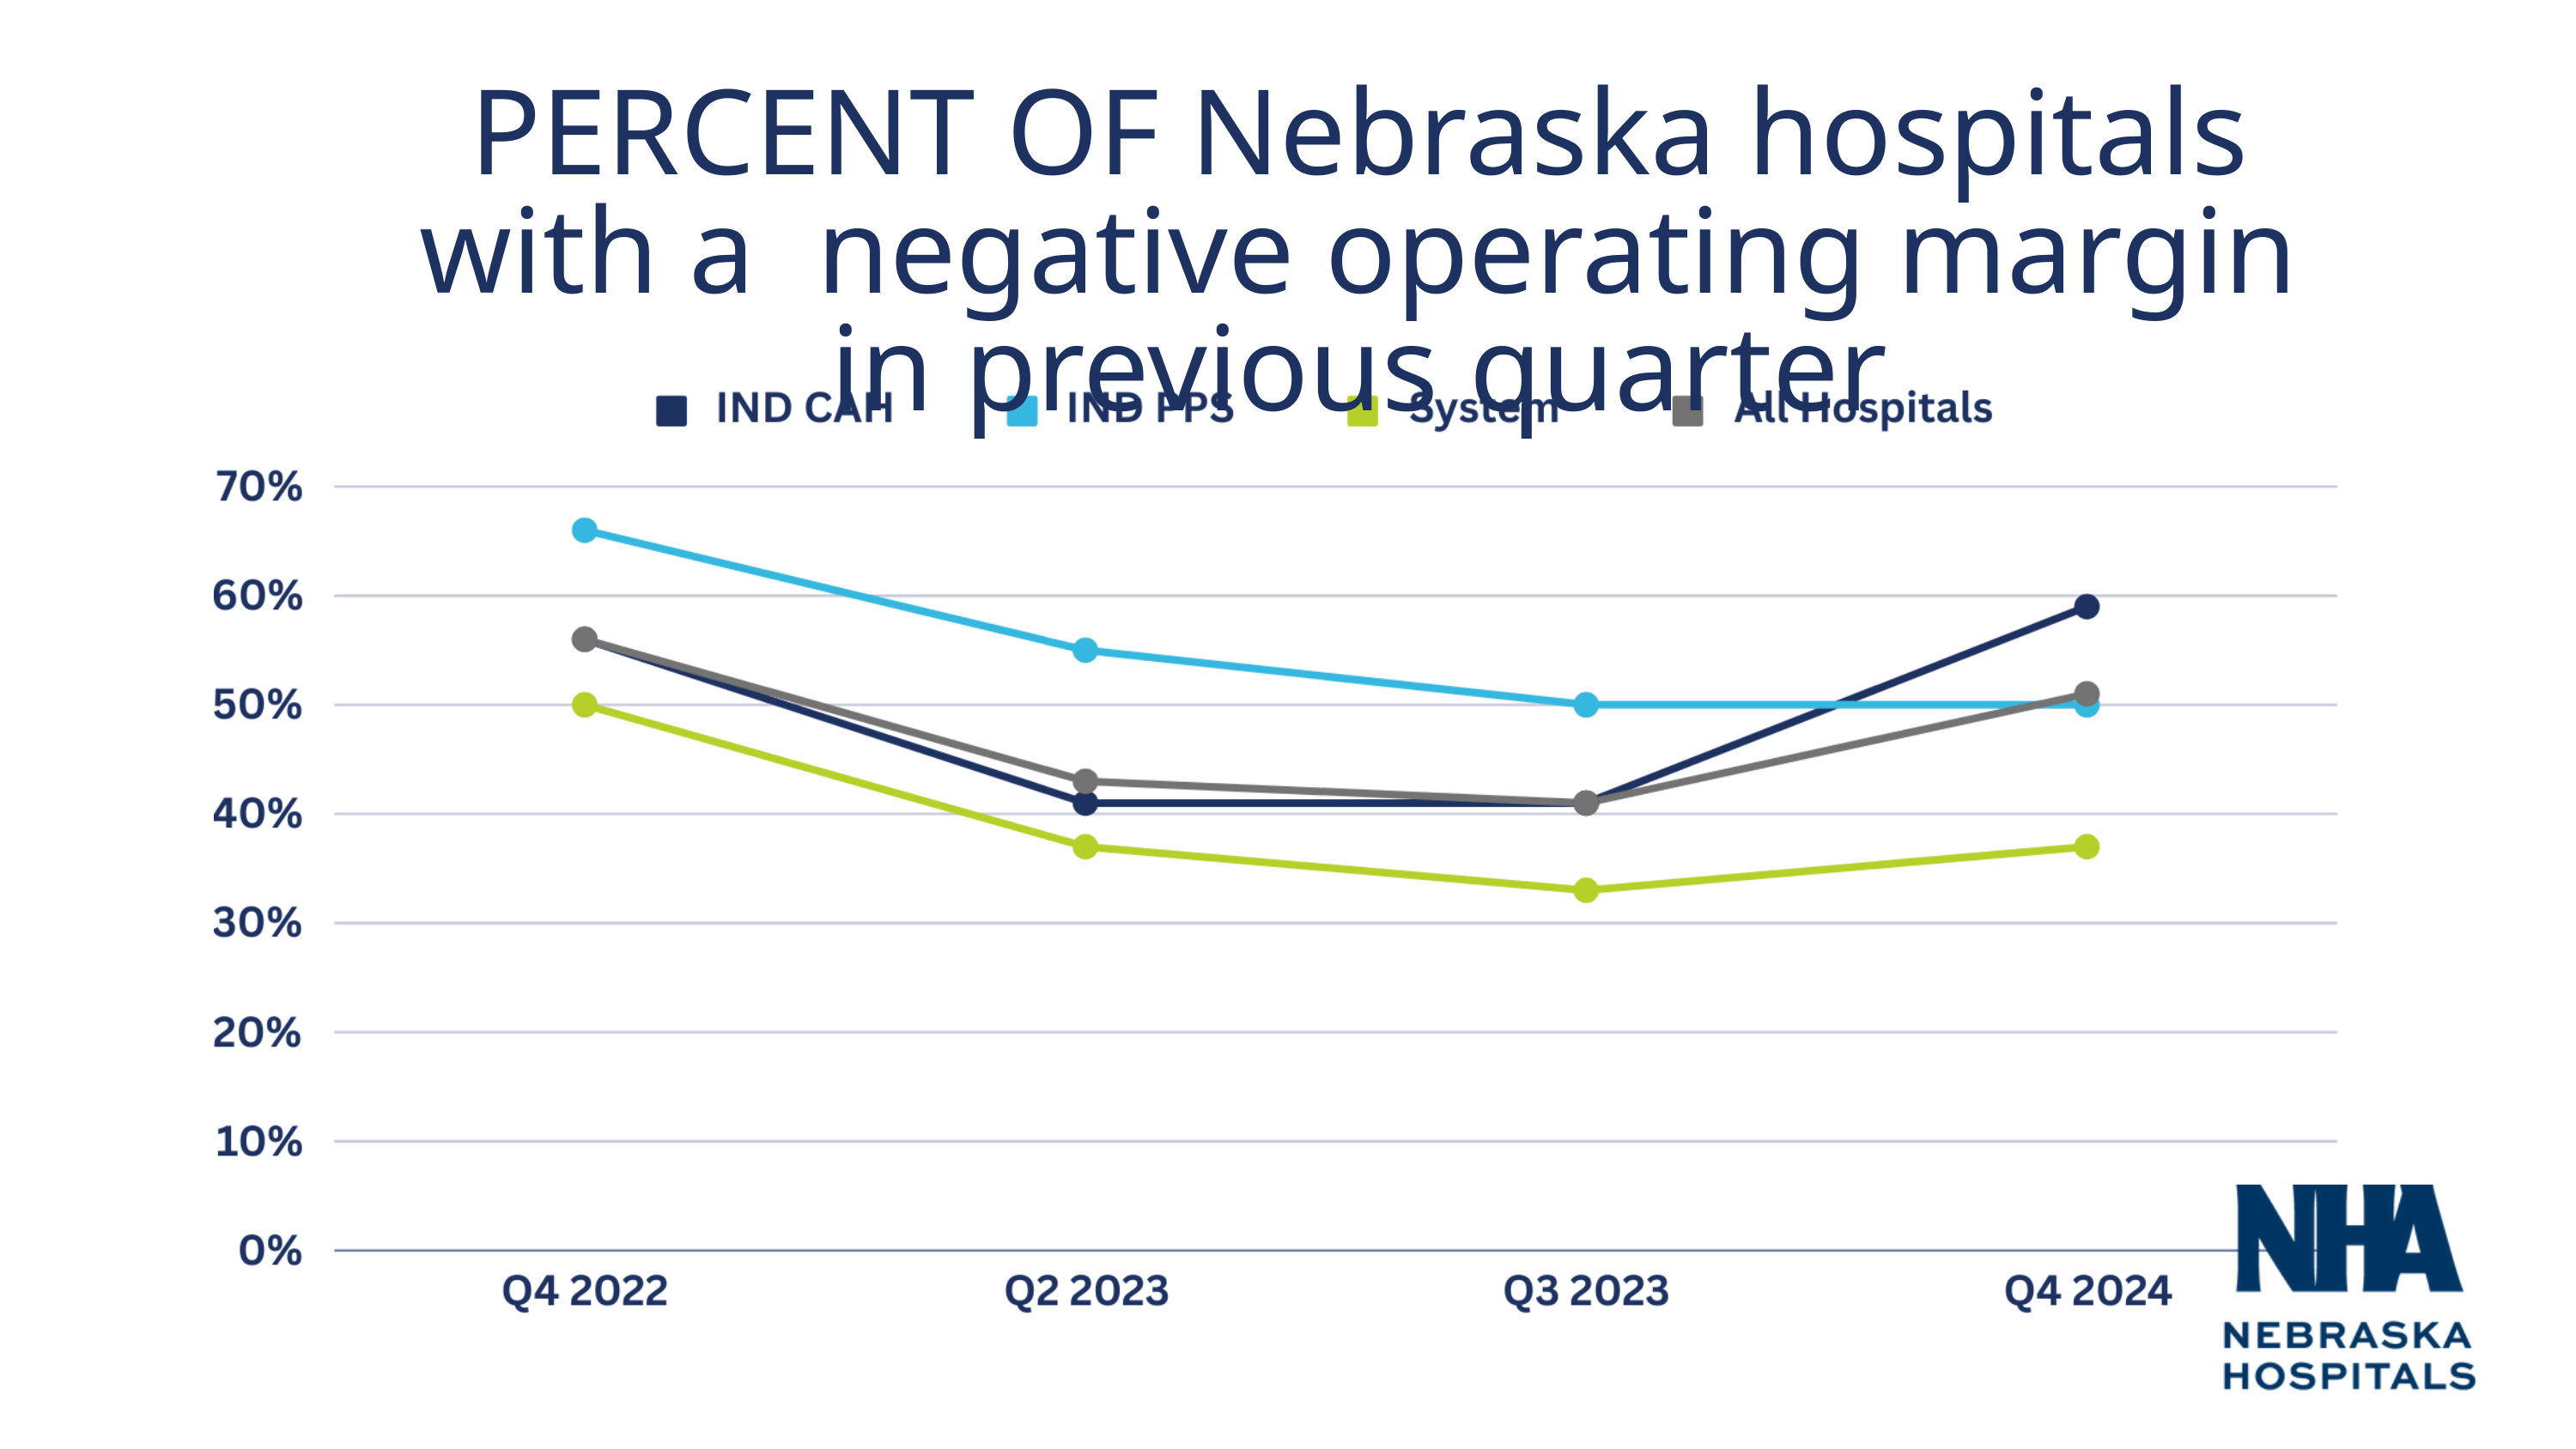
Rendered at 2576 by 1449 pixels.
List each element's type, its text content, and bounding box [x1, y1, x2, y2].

text_box PERCENT OF Nebraska hospitals with a negative operating margin in previous quarter [397, 80, 2322, 330]
text_box [2220, 1185, 2481, 1400]
picture [214, 333, 2340, 1315]
